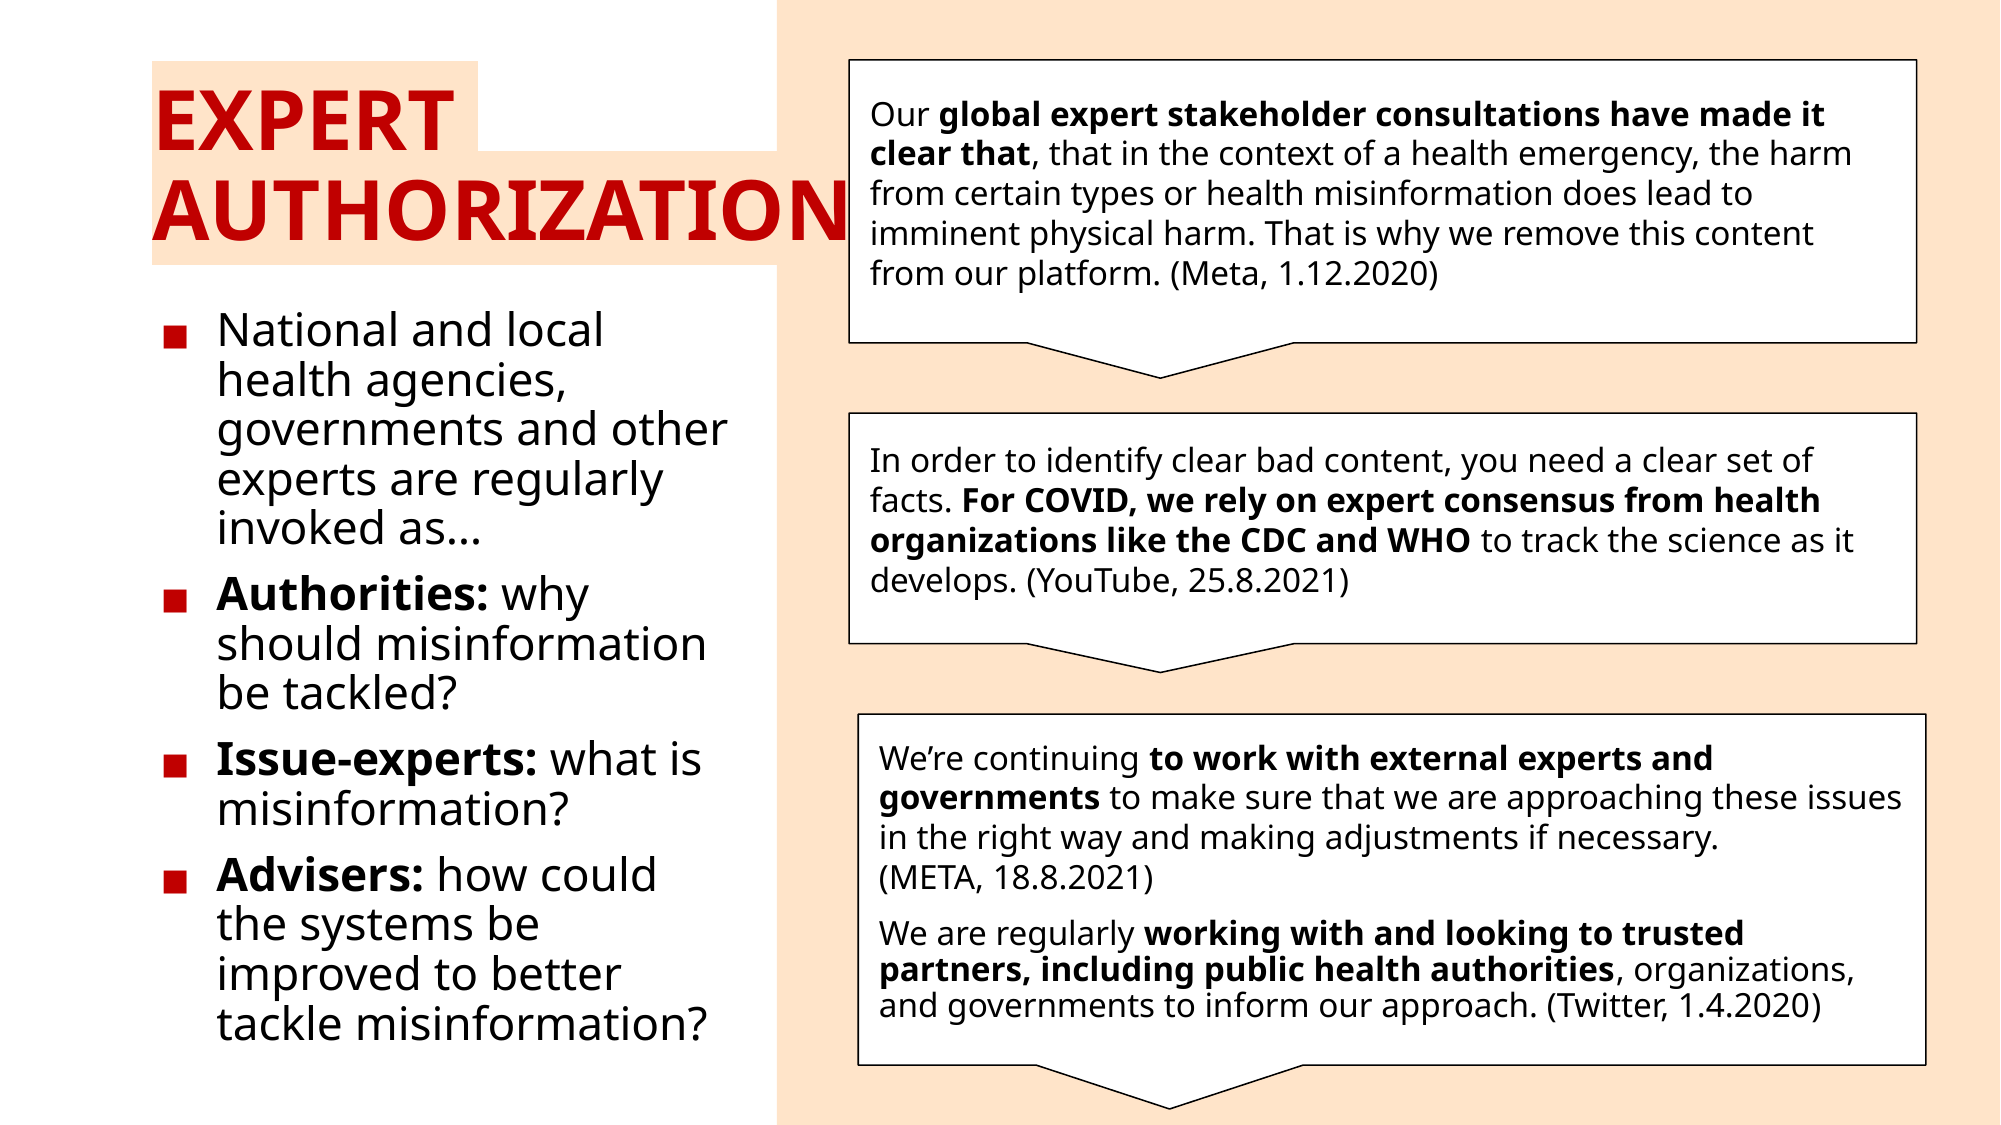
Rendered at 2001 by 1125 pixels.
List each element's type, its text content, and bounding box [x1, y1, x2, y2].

list National and local health agencies, governments and other experts are regularly invoked as… Authorities: why should misinformation be tackled? Issue-experts: what is misinformation? Advisers: how could the systems be improved to better tackle misinformation? [137, 299, 753, 1066]
text_box [776, 0, 2000, 1125]
text_box We’re continuing to work with external experts and governments to make sure that we are approaching these issues in the right way and making adjustments if necessary. (META, 18.8.2021) We are regularly working with and looking to trusted partners, including public health authorities, organizations, and governments to inform our approach. (Twitter, 1.4.2020) [858, 714, 1926, 1109]
title EXPERT AUTHORIZATION [137, 59, 849, 278]
text_box In order to identify clear bad content, you need a clear set of facts. For COVID, we rely on expert consensus from health organizations like the CDC and WHO to track the science as it develops. (YouTube, 25.8.2021) [849, 413, 1917, 673]
text_box Our global expert stakeholder consultations have made it clear that, that in the context of a health emergency, the harm from certain types or health misinformation does lead to imminent physical harm. That is why we remove this content from our platform. (Meta, 1.12.2020) [849, 59, 1917, 379]
